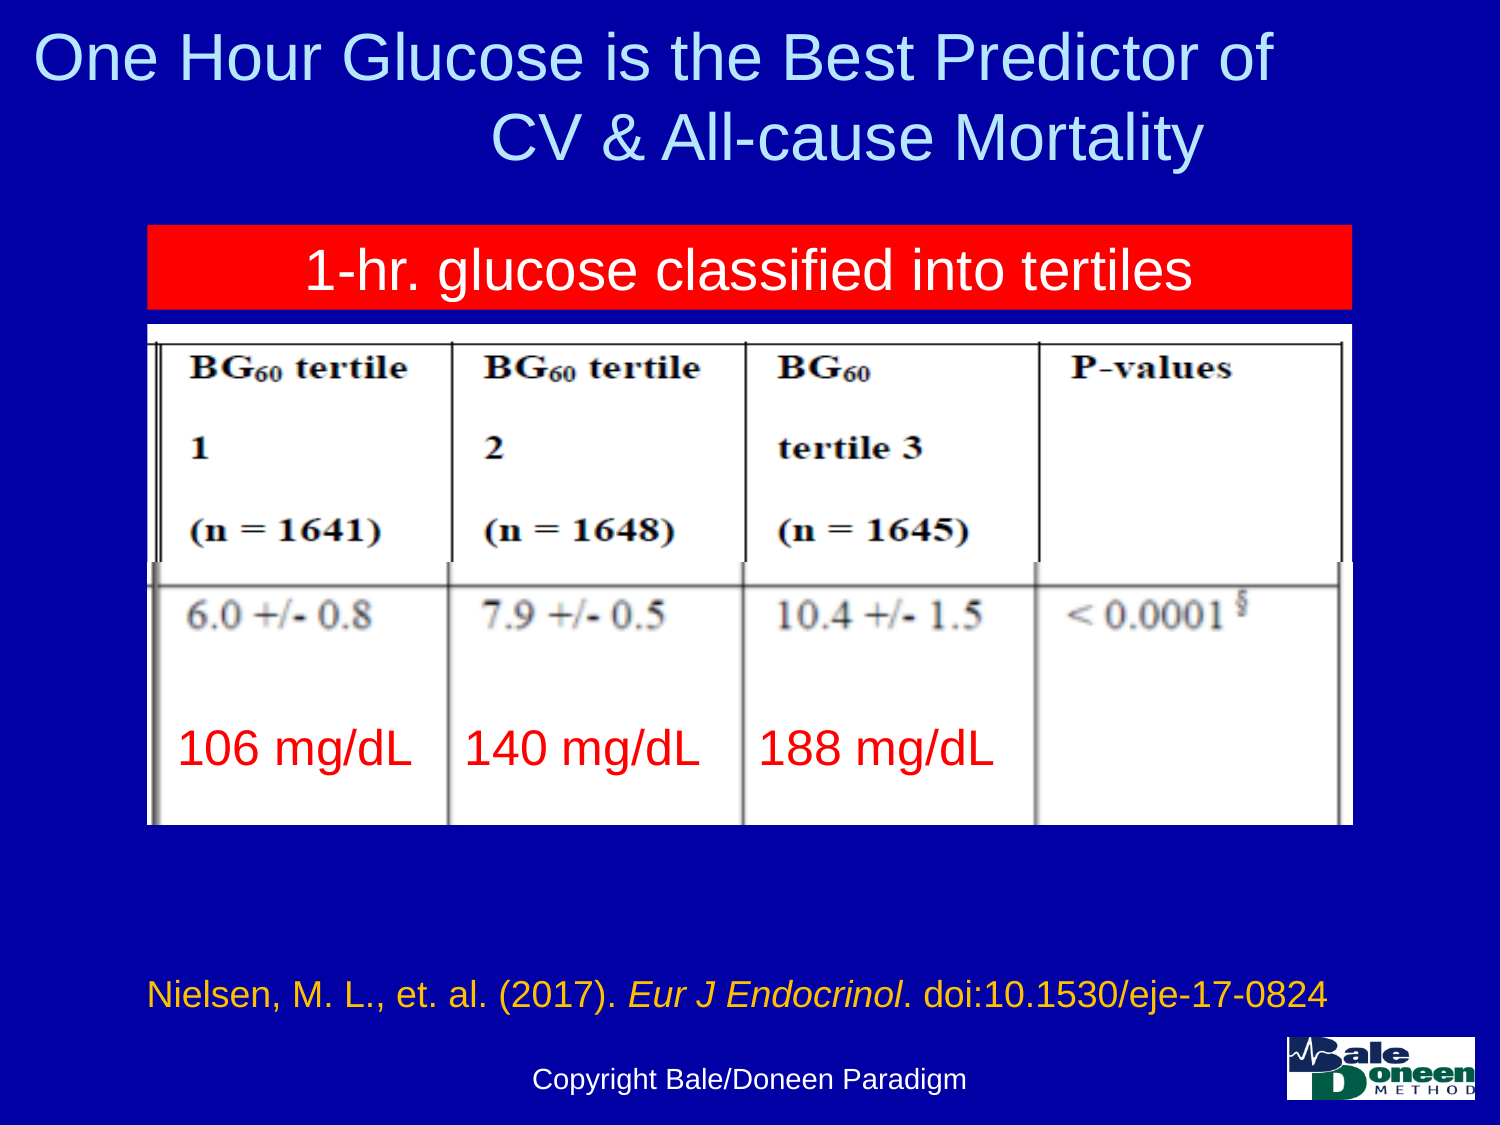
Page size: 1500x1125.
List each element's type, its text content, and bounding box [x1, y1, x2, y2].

picture [147, 562, 1353, 826]
footer Copyright Bale/Doneen Paradigm [512, 1068, 988, 1103]
picture [1287, 1037, 1475, 1100]
text_box Nielsen, M. L., et. al. (2017). Eur J Endocrinol. doi:10.1530/eje-17-0824 [75, 962, 1400, 1068]
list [147, 324, 1353, 561]
text_box 1-hr. glucose classified into tertiles [147, 224, 1353, 310]
title One Hour Glucose is the Best Predictor of CV & All-cause Mortality [12, 0, 1500, 188]
